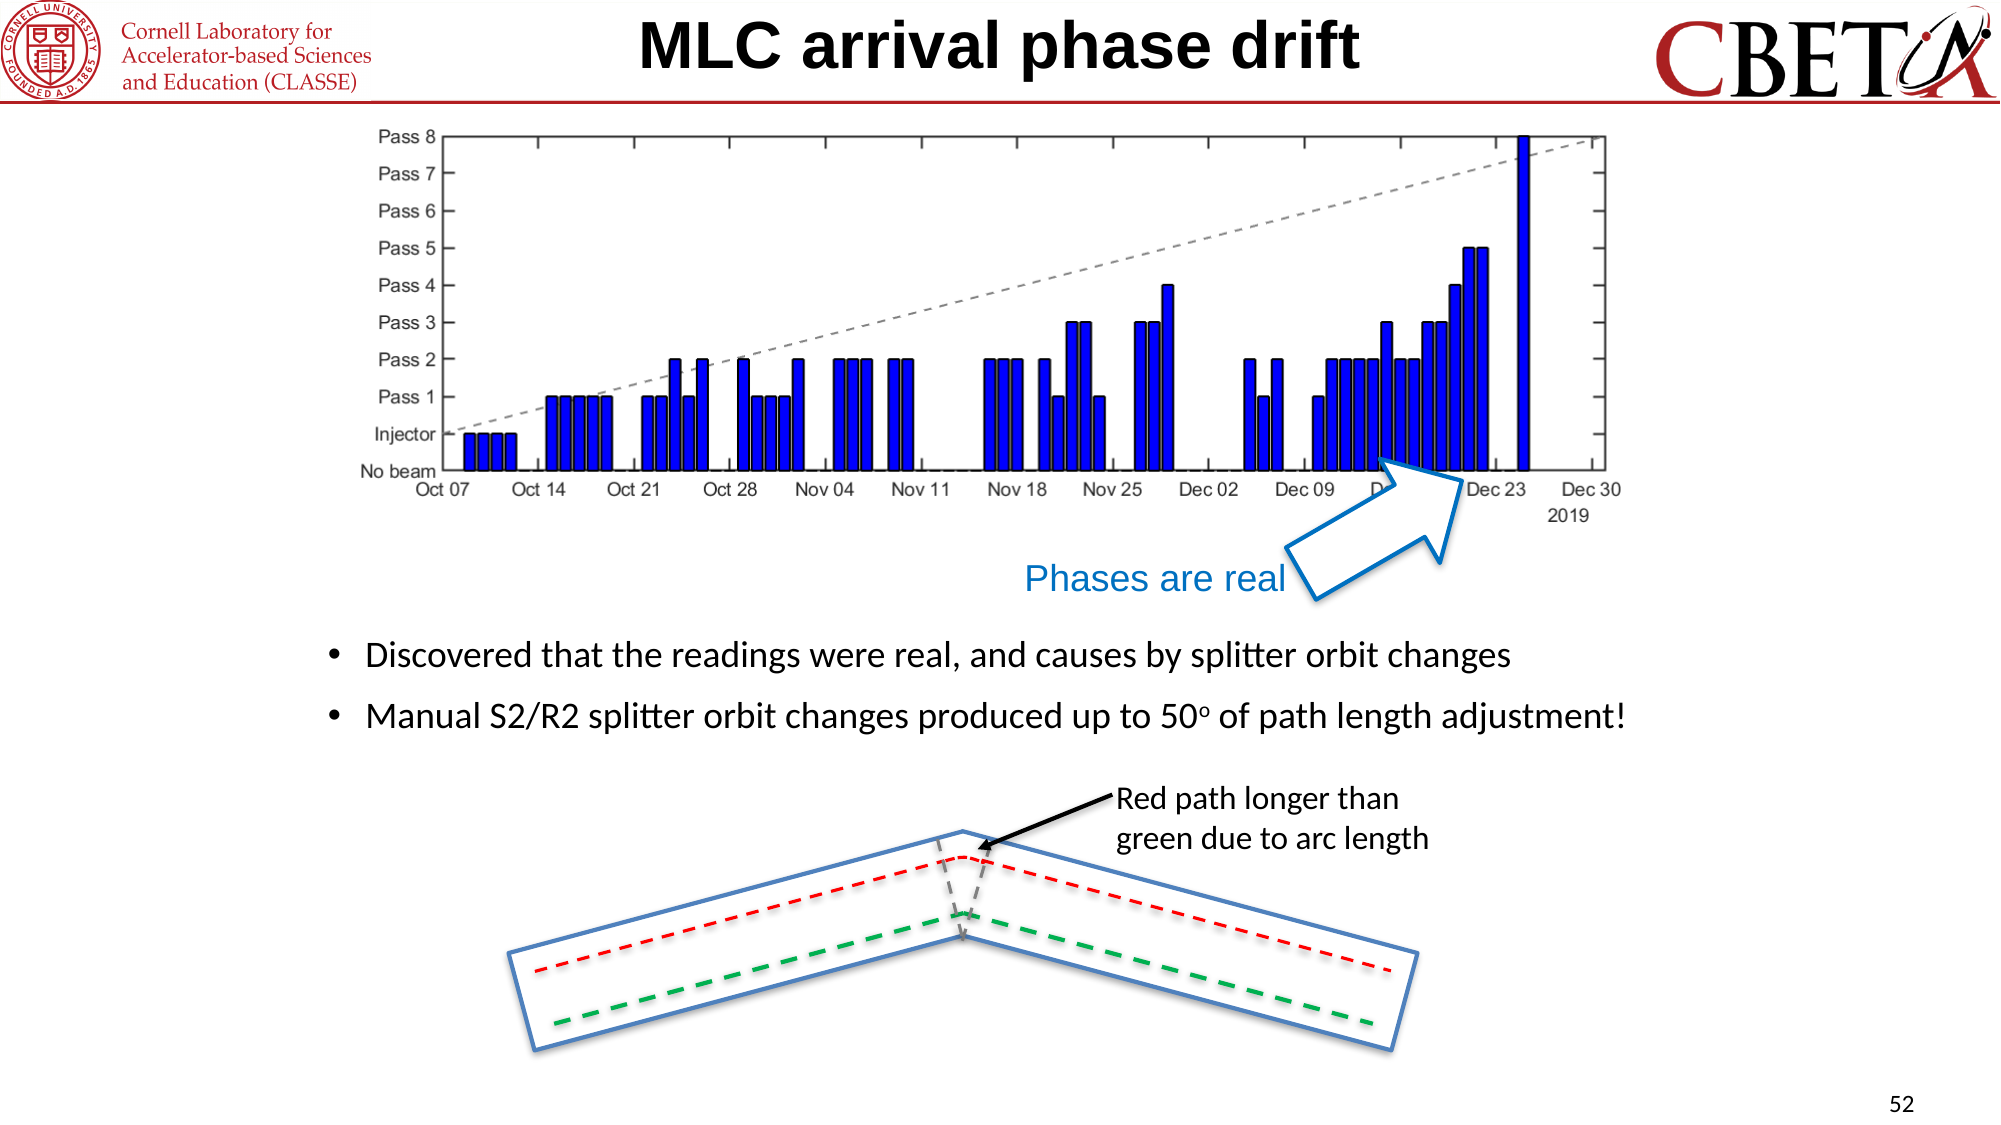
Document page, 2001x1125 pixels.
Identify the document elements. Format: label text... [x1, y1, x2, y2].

text_box [1288, 535, 1448, 600]
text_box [512, 768, 1442, 1125]
picture [247, 105, 1748, 527]
text_box Phases are real [1016, 546, 1295, 606]
title MLC arrival phase drift [0, 1, 2000, 100]
list Discovered that the readings were real, and causes by splitter orbit changes Manual S2/R2 splitter orbit changes produced up to 50o of path length adjustment! [313, 627, 1683, 1056]
slide_number 52 [1881, 1079, 1923, 1125]
